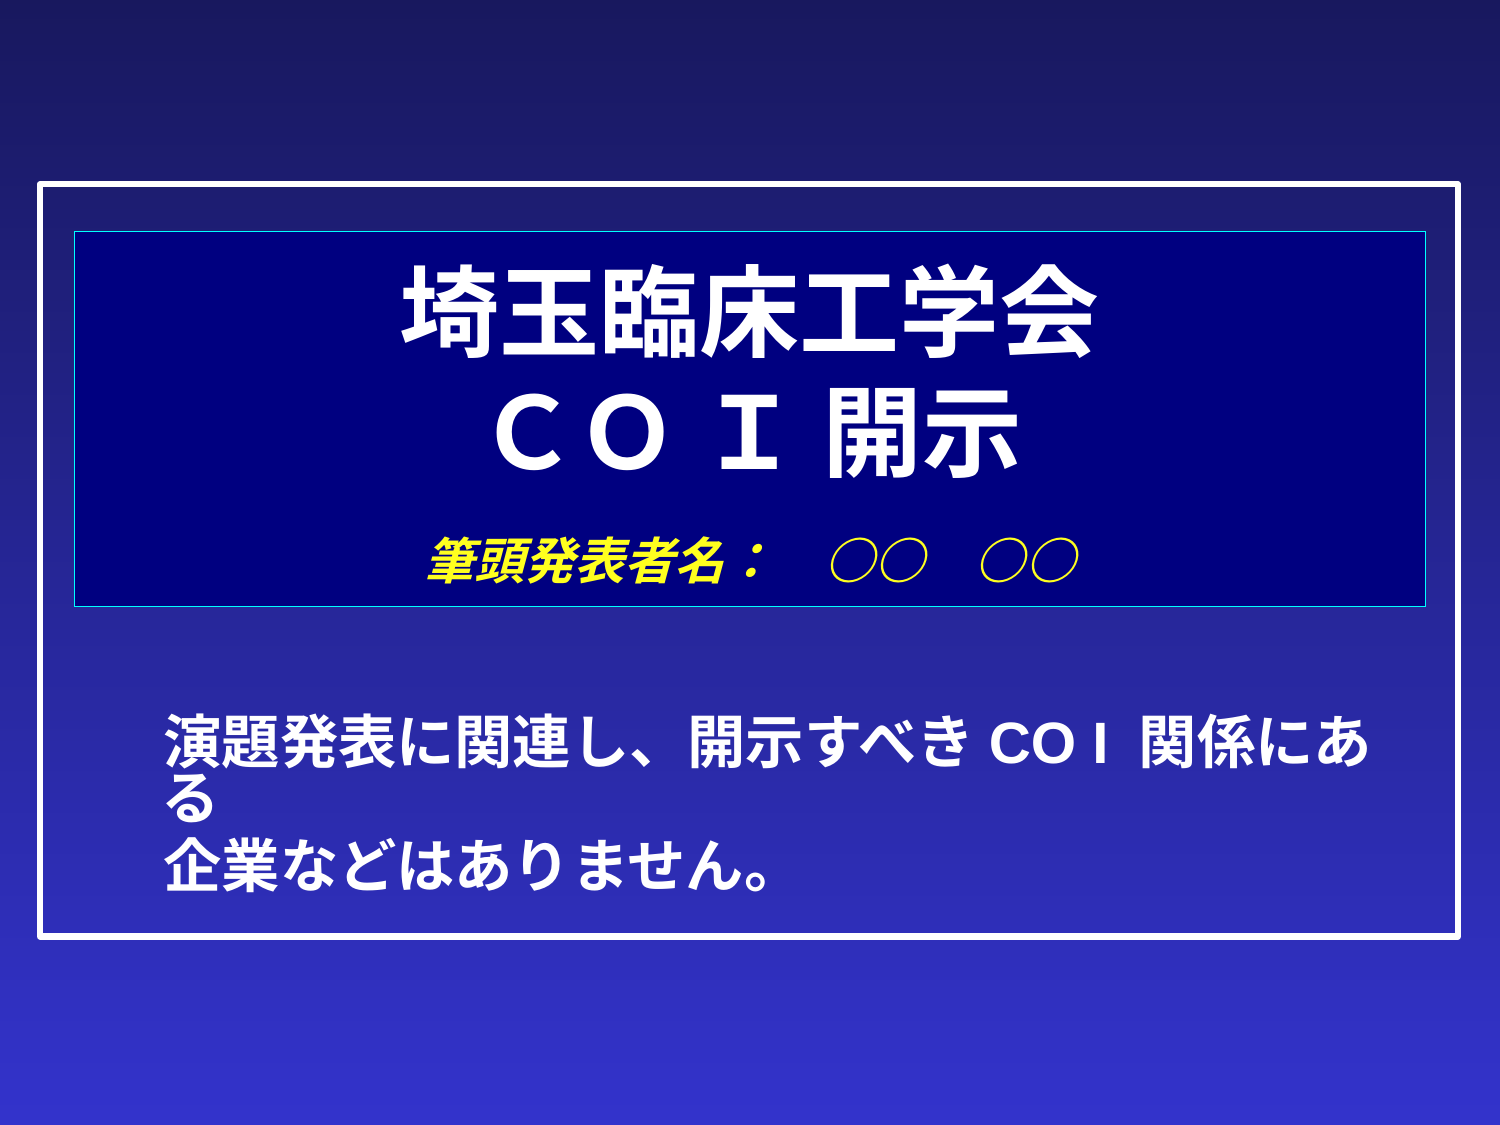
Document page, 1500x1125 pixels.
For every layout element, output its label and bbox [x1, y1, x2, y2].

text_box [40, 184, 1458, 937]
